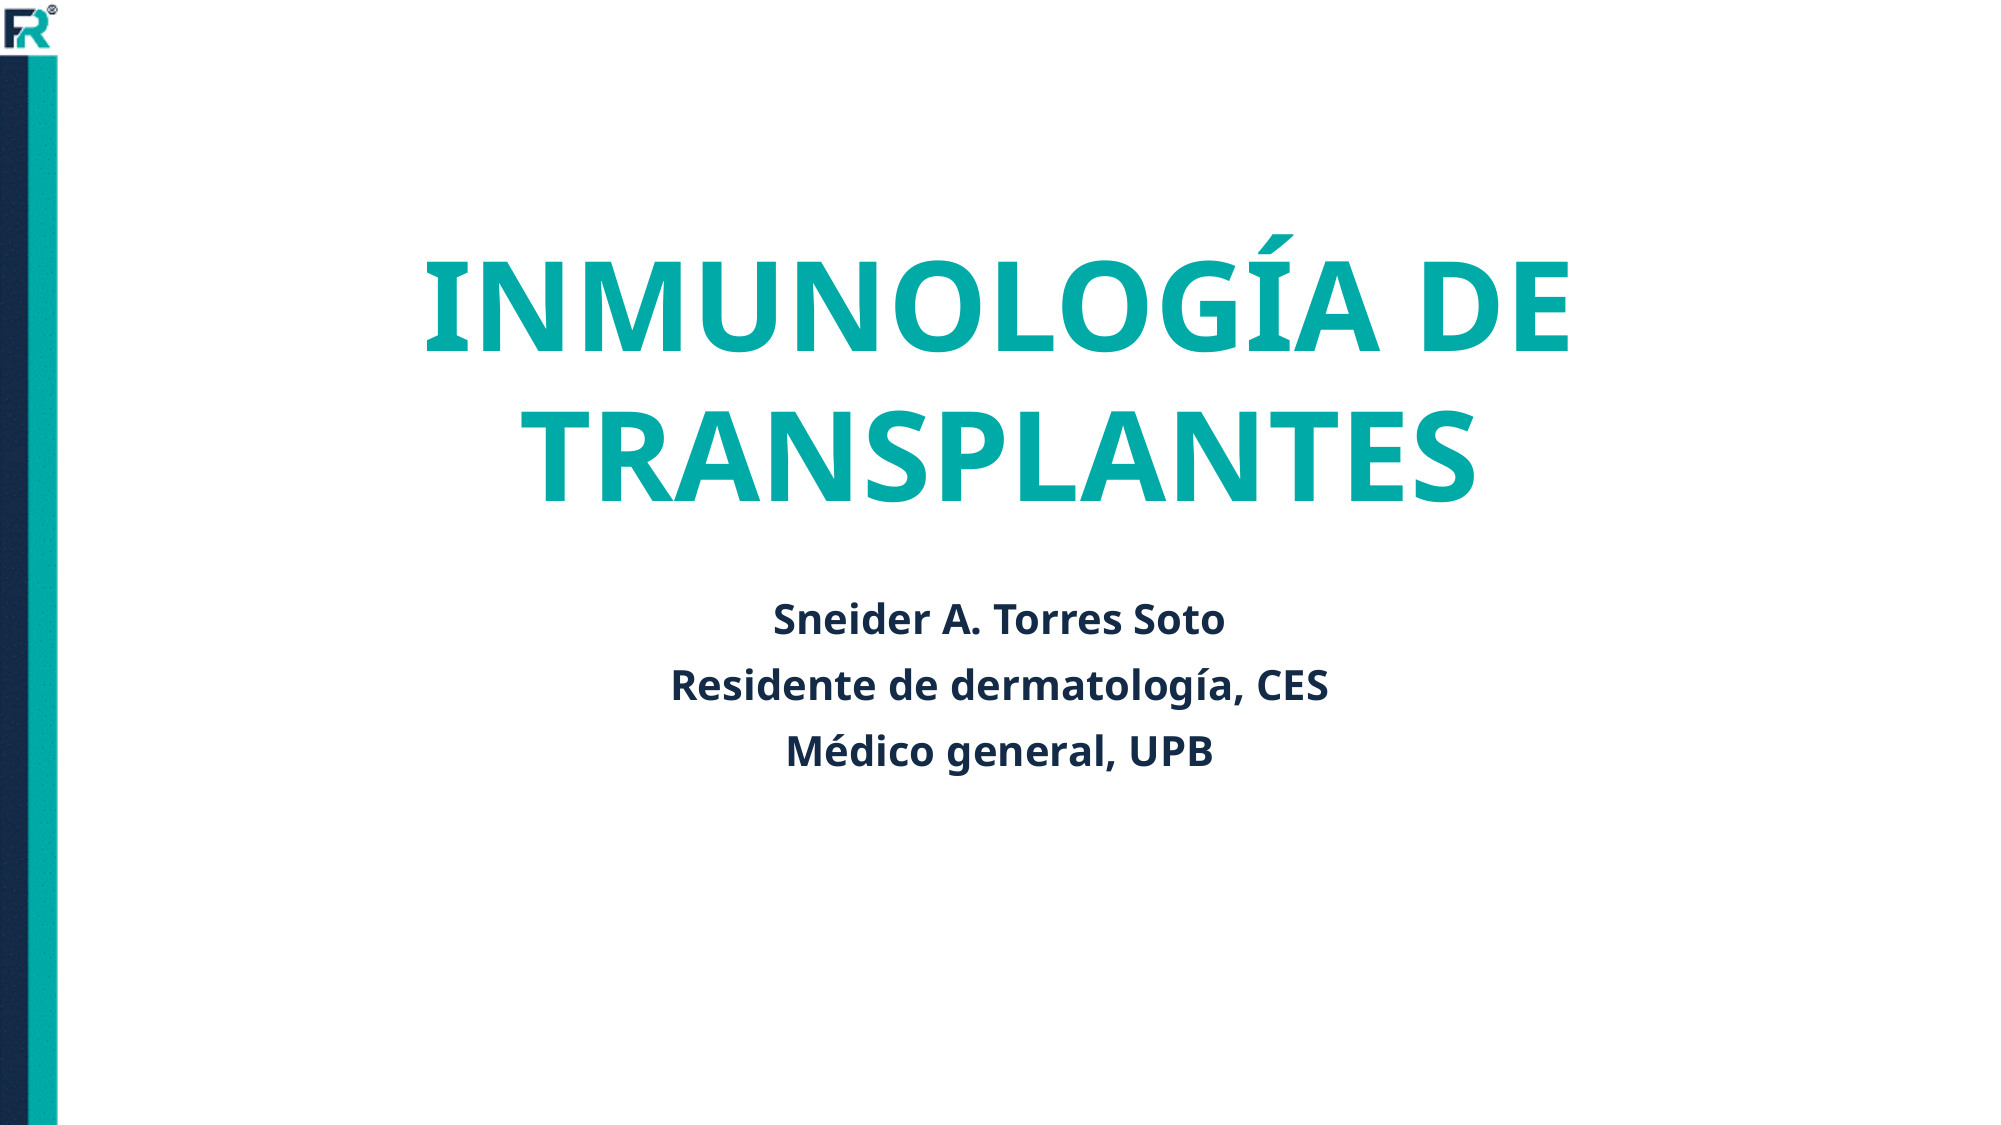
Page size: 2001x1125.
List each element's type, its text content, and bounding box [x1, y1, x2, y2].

subtitle Sneider A. Torres Soto Residente de dermatología, CES Médico general, UPB [456, 590, 1544, 863]
title INMUNOLOGÍA DE TRANSPLANTES [249, 142, 1750, 535]
picture [0, 0, 2001, 1125]
